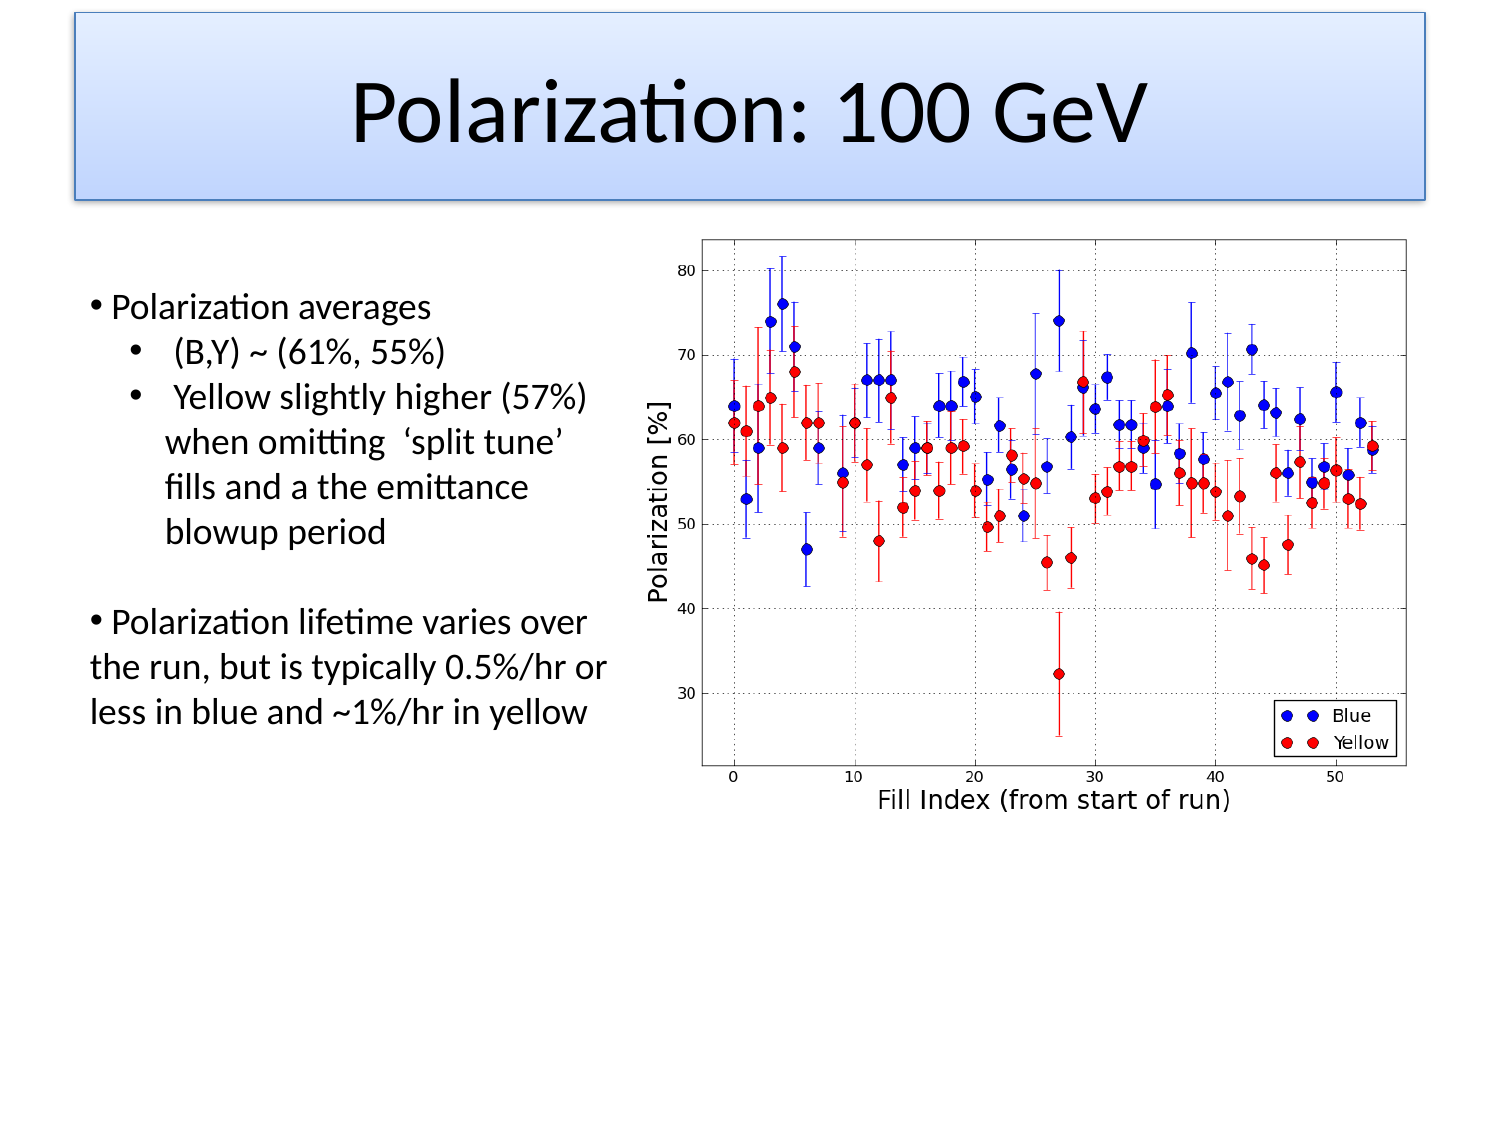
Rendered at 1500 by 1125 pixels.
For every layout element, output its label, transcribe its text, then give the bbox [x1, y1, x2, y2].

picture [587, 174, 1497, 831]
text_box Polarization averages (B,Y) ~ (61%, 55%) Yellow slightly higher (57%) when omitting ‘split tune’ fills and a the emittance blowup period Polarization lifetime varies over the run, but is typically 0.5%/hr or less in blue and ~1%/hr in yellow [75, 274, 582, 785]
title Polarization: 100 GeV [74, 12, 1426, 201]
